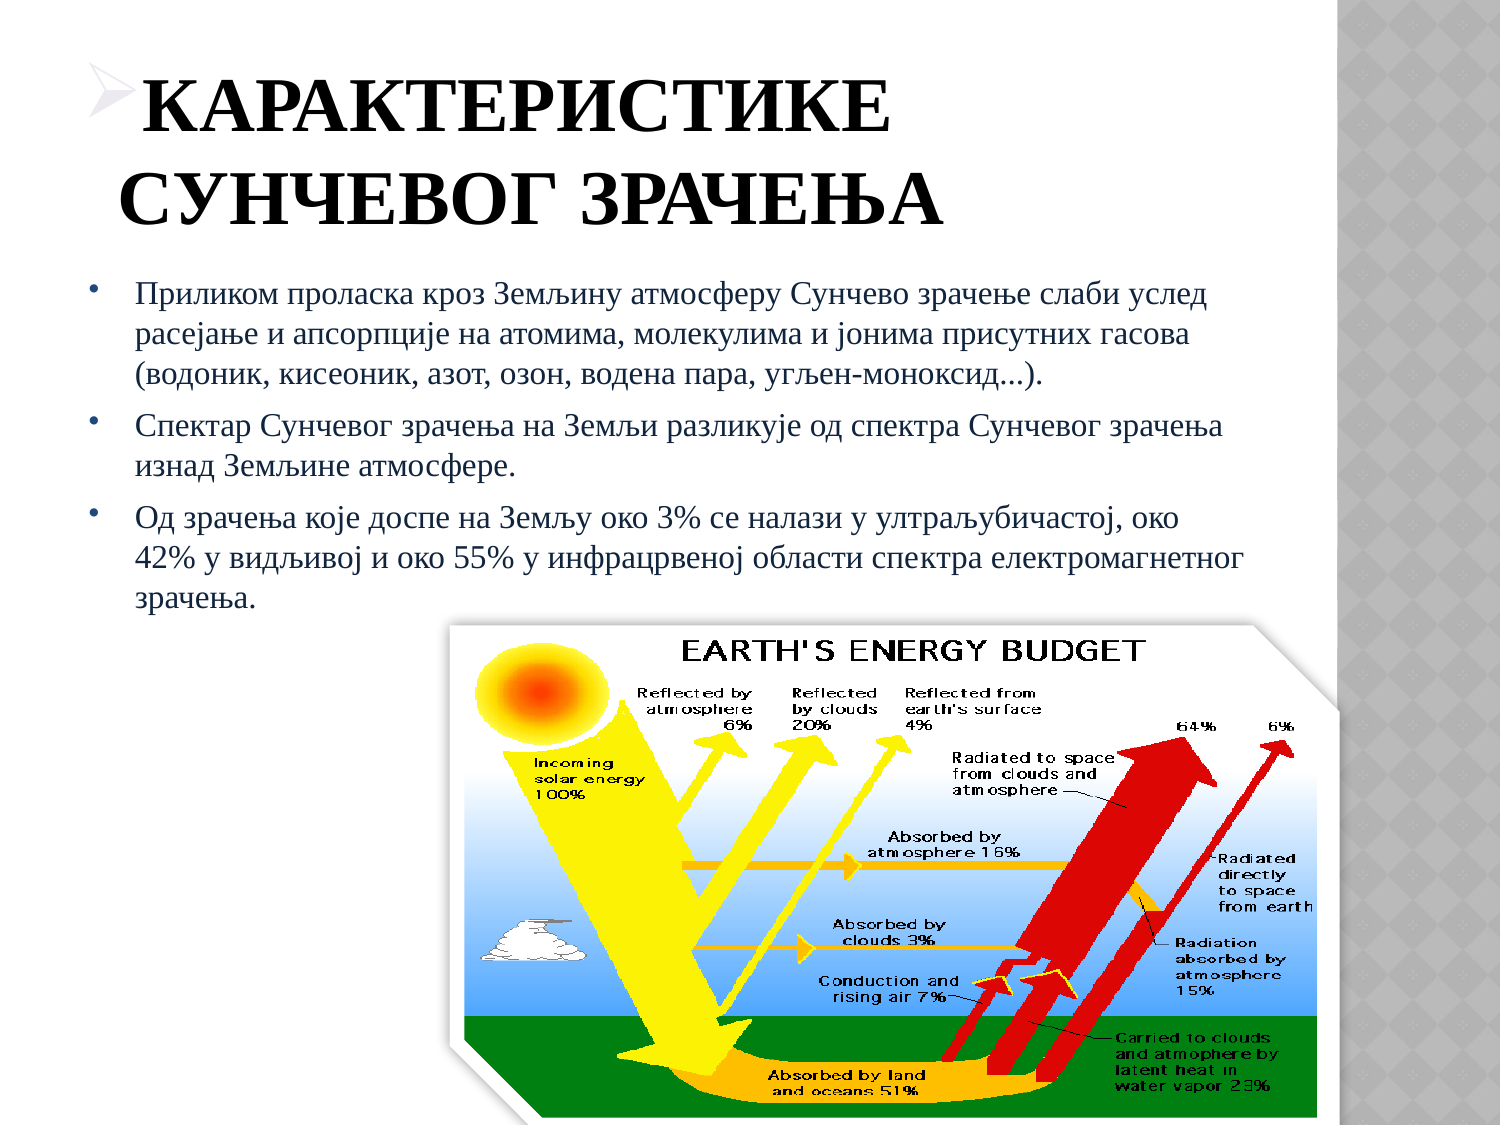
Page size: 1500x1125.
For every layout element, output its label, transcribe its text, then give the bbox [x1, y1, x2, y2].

title Карактеристике сунчевог зрачења [75, 52, 1263, 240]
list Приликом проласка кроз Земљину атмосферу Сунчево зрачење слаби услед расејање и апсорпције на атомима, молекулима и јонима присутних гасова (водоник, кисеоник, азот, озон, водена пара, угљен-моноксид...). Спектар Сунчевог зрачења на Земљи разликује од спектра Сунчевог зрачења изнад Земљине атмосфере. Од зрачења које доспе на Земљу око 3% се налази у ултраљубичастој, око 42% у видљивој и око 55% у инфрацрвеној области спектра електромагнетног зрачења. [75, 264, 1263, 1059]
picture [456, 632, 1333, 1125]
